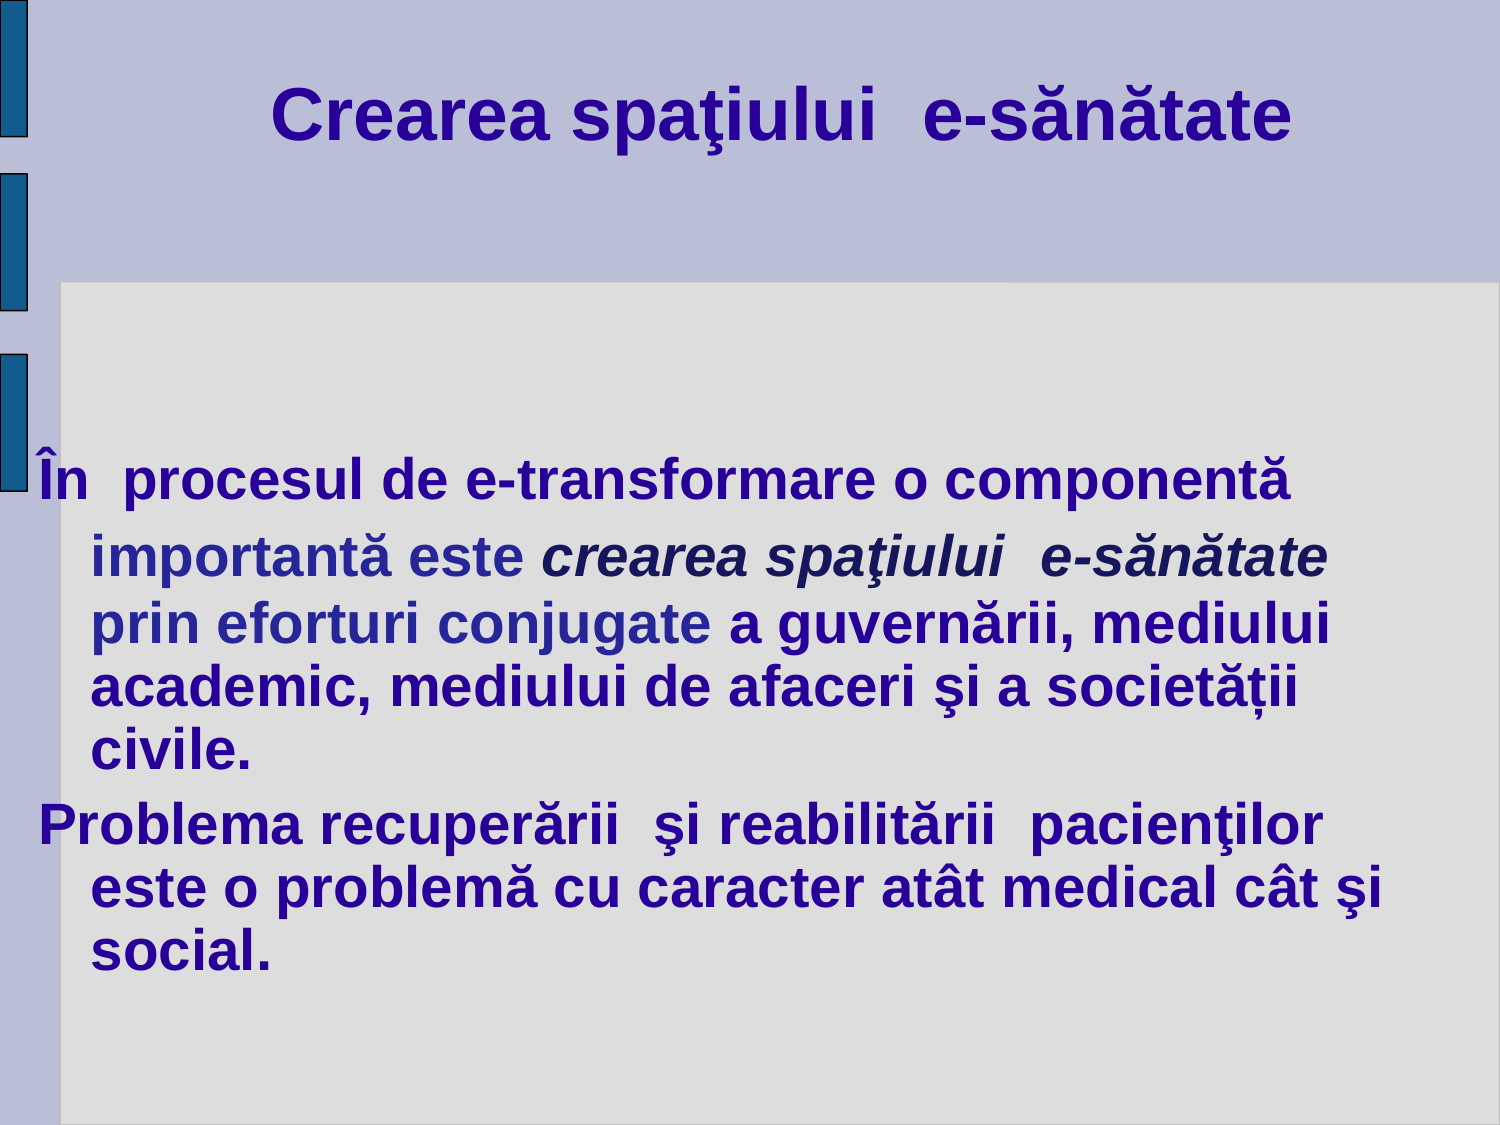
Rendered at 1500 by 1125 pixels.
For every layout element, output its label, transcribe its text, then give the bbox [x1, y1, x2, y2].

text_box Crearea spaţiului e-sănătate [159, 30, 1425, 268]
text_box În procesul de e-transformare o componentă importantă este crearea spaţiului e-sănătate prin eforturi conjugate a guvernării, mediului academic, mediului de afaceri şi a societății civile. Problema recuperării şi reabilitării pacienţilor este o problemă cu caracter atât medical cât şi social. [23, 290, 1425, 1088]
